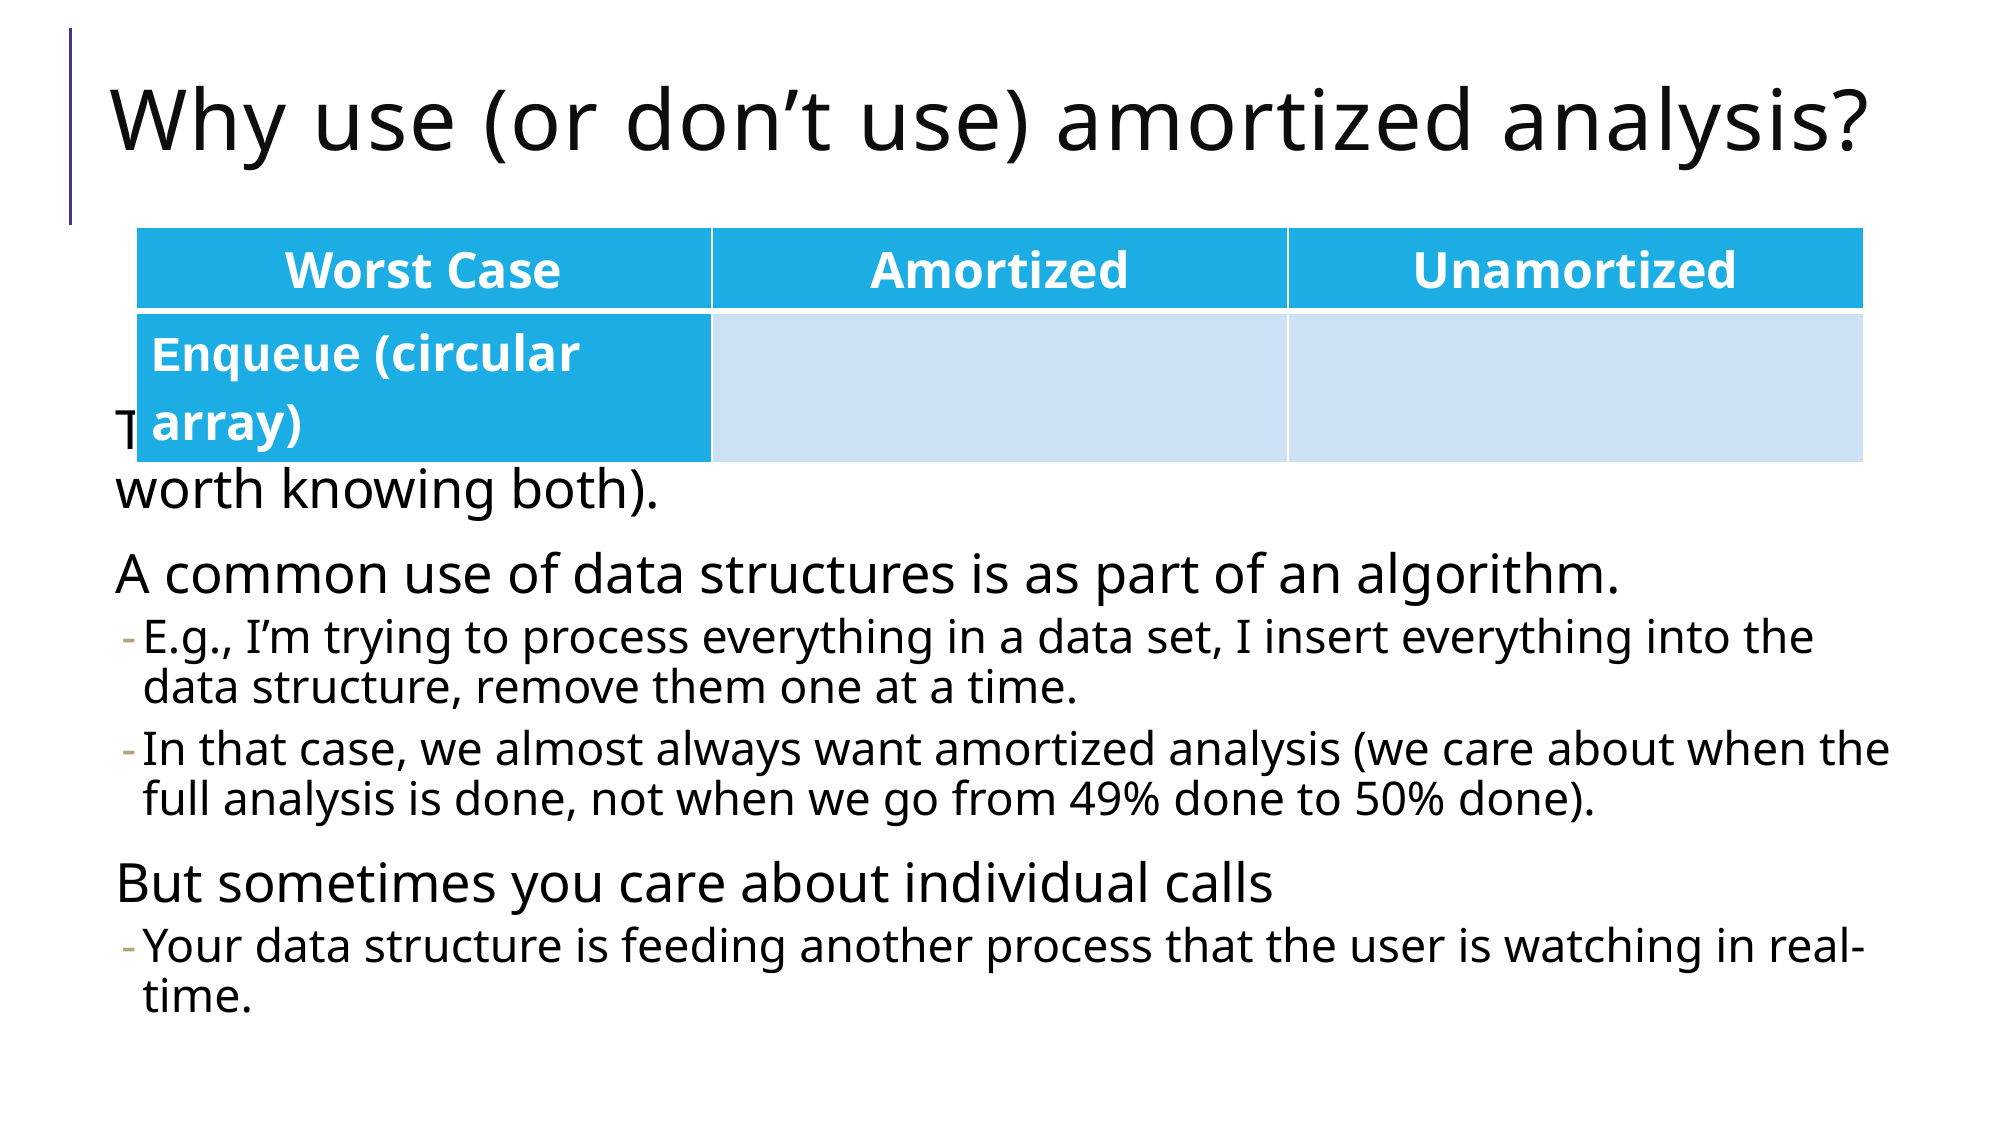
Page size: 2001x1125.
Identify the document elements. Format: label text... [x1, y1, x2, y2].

list The appropriate analysis depends on your situation (and often it’s worth knowing both). A common use of data structures is as part of an algorithm. E.g., I’m trying to process everything in a data set, I insert everything into the data structure, remove them one at a time. In that case, we almost always want amortized analysis (we care about when the full analysis is done, not when we go from 49% done to 50% done). But sometimes you care about individual calls Your data structure is feeding another process that the user is watching in real-time. [94, 395, 1930, 1035]
title Why use (or don’t use) amortized analysis? [94, 43, 1930, 210]
